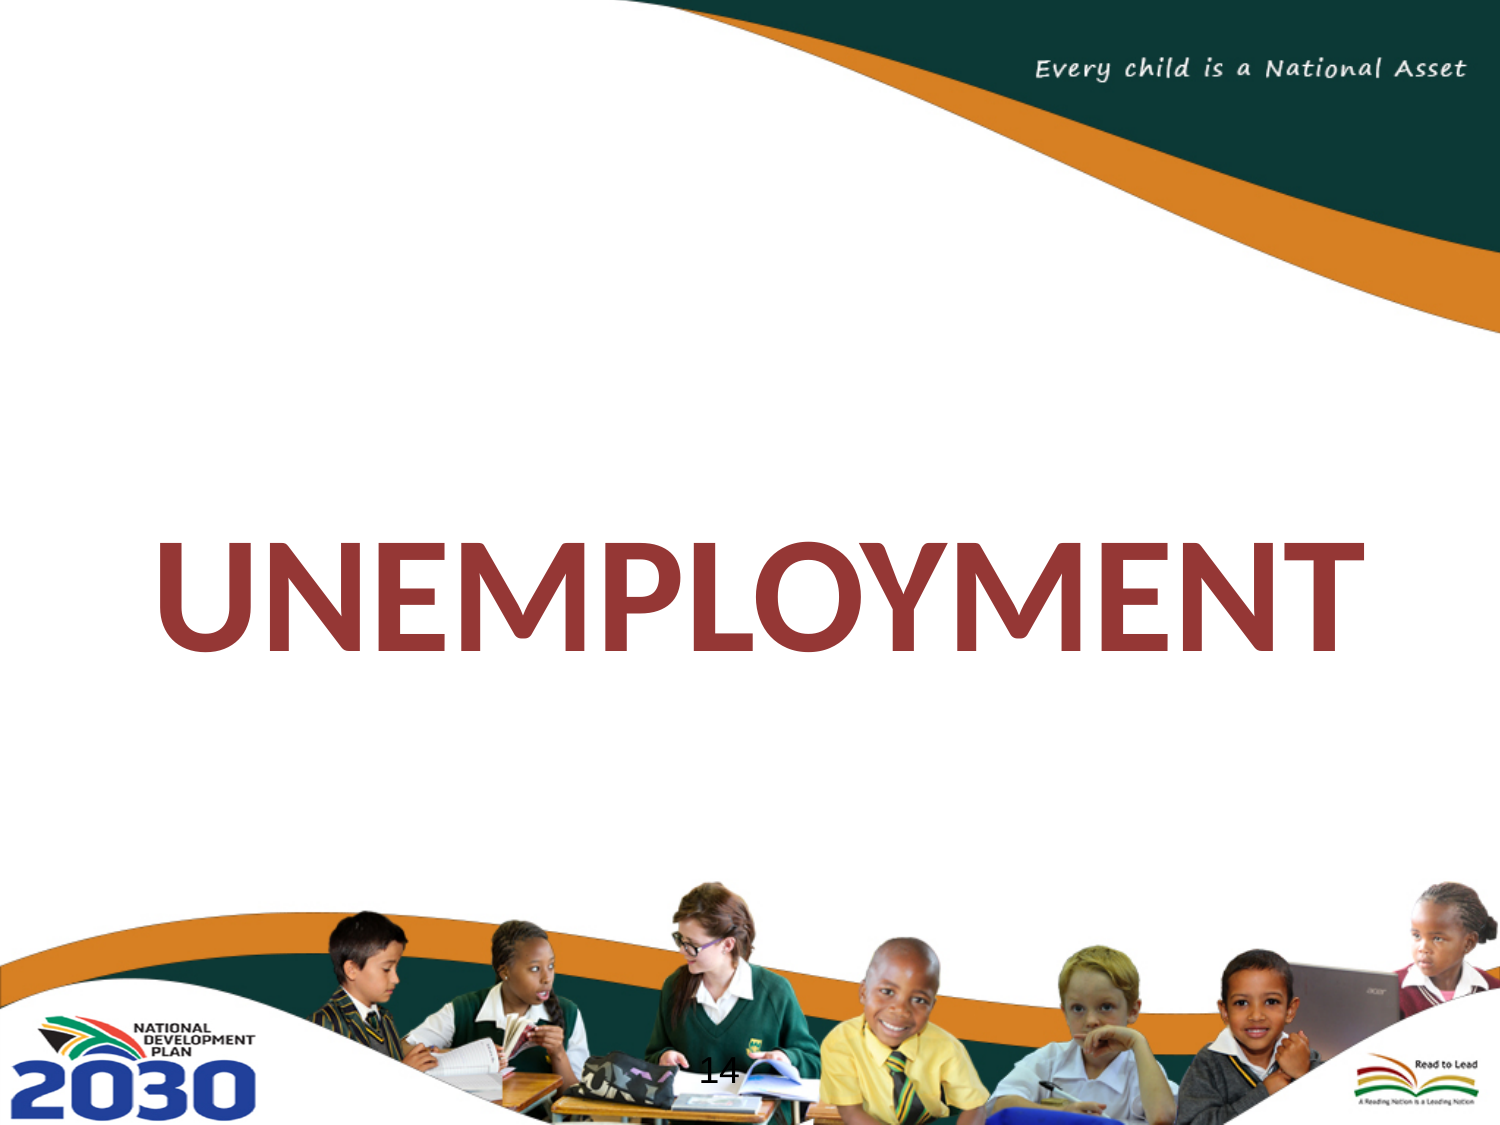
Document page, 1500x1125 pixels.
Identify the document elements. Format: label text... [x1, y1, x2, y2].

text_box 14 [683, 1039, 755, 1099]
subtitle UNEMPLOYMENT [68, 477, 1451, 1069]
picture [0, 0, 1500, 1125]
